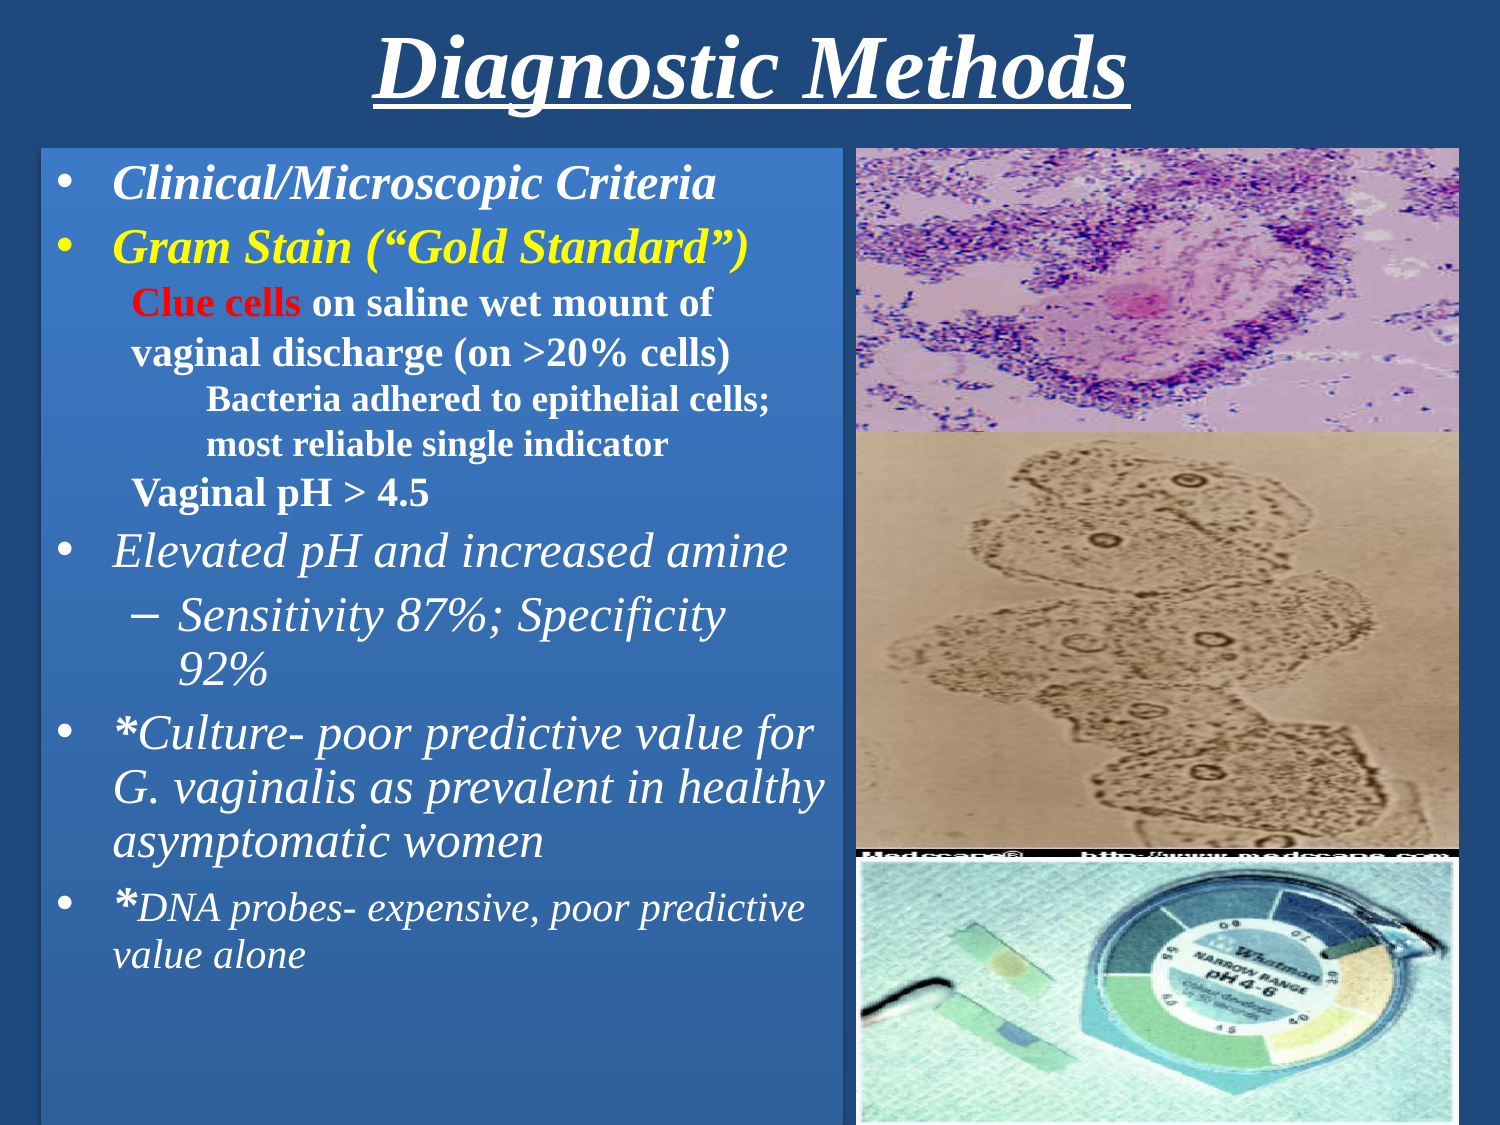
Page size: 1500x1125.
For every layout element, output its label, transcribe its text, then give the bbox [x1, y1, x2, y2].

text_box Clinical/Microscopic Criteria Gram Stain (“Gold Standard”) Clue cells on saline wet mount of vaginal discharge (on >20% cells) Bacteria adhered to epithelial cells; most reliable single indicator Vaginal pH > 4.5 Elevated pH and increased amine Sensitivity 87%; Specificity 92% *Culture- poor predictive value for G. vaginalis as prevalent in healthy asymptomatic women *DNA probes- expensive, poor predictive value alone [41, 148, 843, 1125]
text_box Diagnostic Methods [76, 0, 1427, 152]
picture [856, 148, 1459, 1125]
